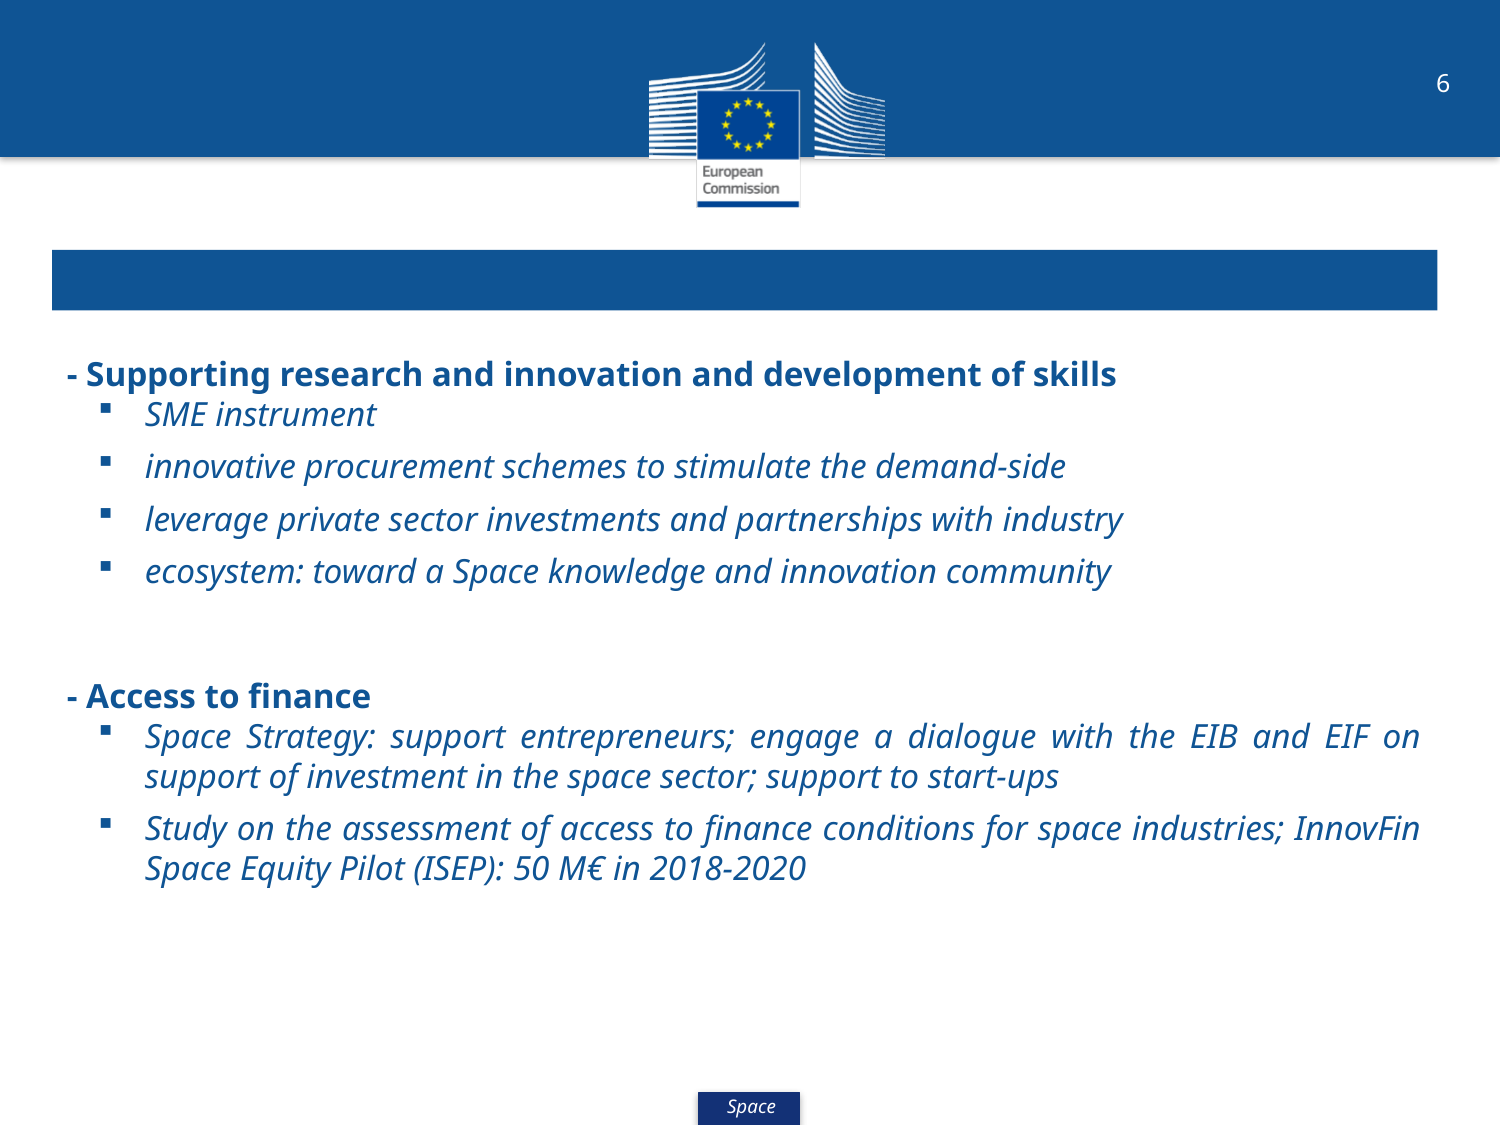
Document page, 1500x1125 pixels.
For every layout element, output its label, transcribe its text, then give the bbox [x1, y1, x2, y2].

picture [649, 42, 885, 208]
text_box - Supporting research and innovation and development of skills SME instrument innovative procurement schemes to stimulate the demand-side leverage private sector investments and partnerships with industry ecosystem: toward a Space knowledge and innovation community - Access to finance Space Strategy: support entrepreneurs; engage a dialogue with the EIB and EIF on support of investment in the space sector; support to start-ups Study on the assessment of access to finance conditions for space industries; InnovFin Space Equity Pilot (ISEP): 50 M€ in 2018-2020 [52, 325, 1438, 895]
text_box [52, 249, 1438, 311]
